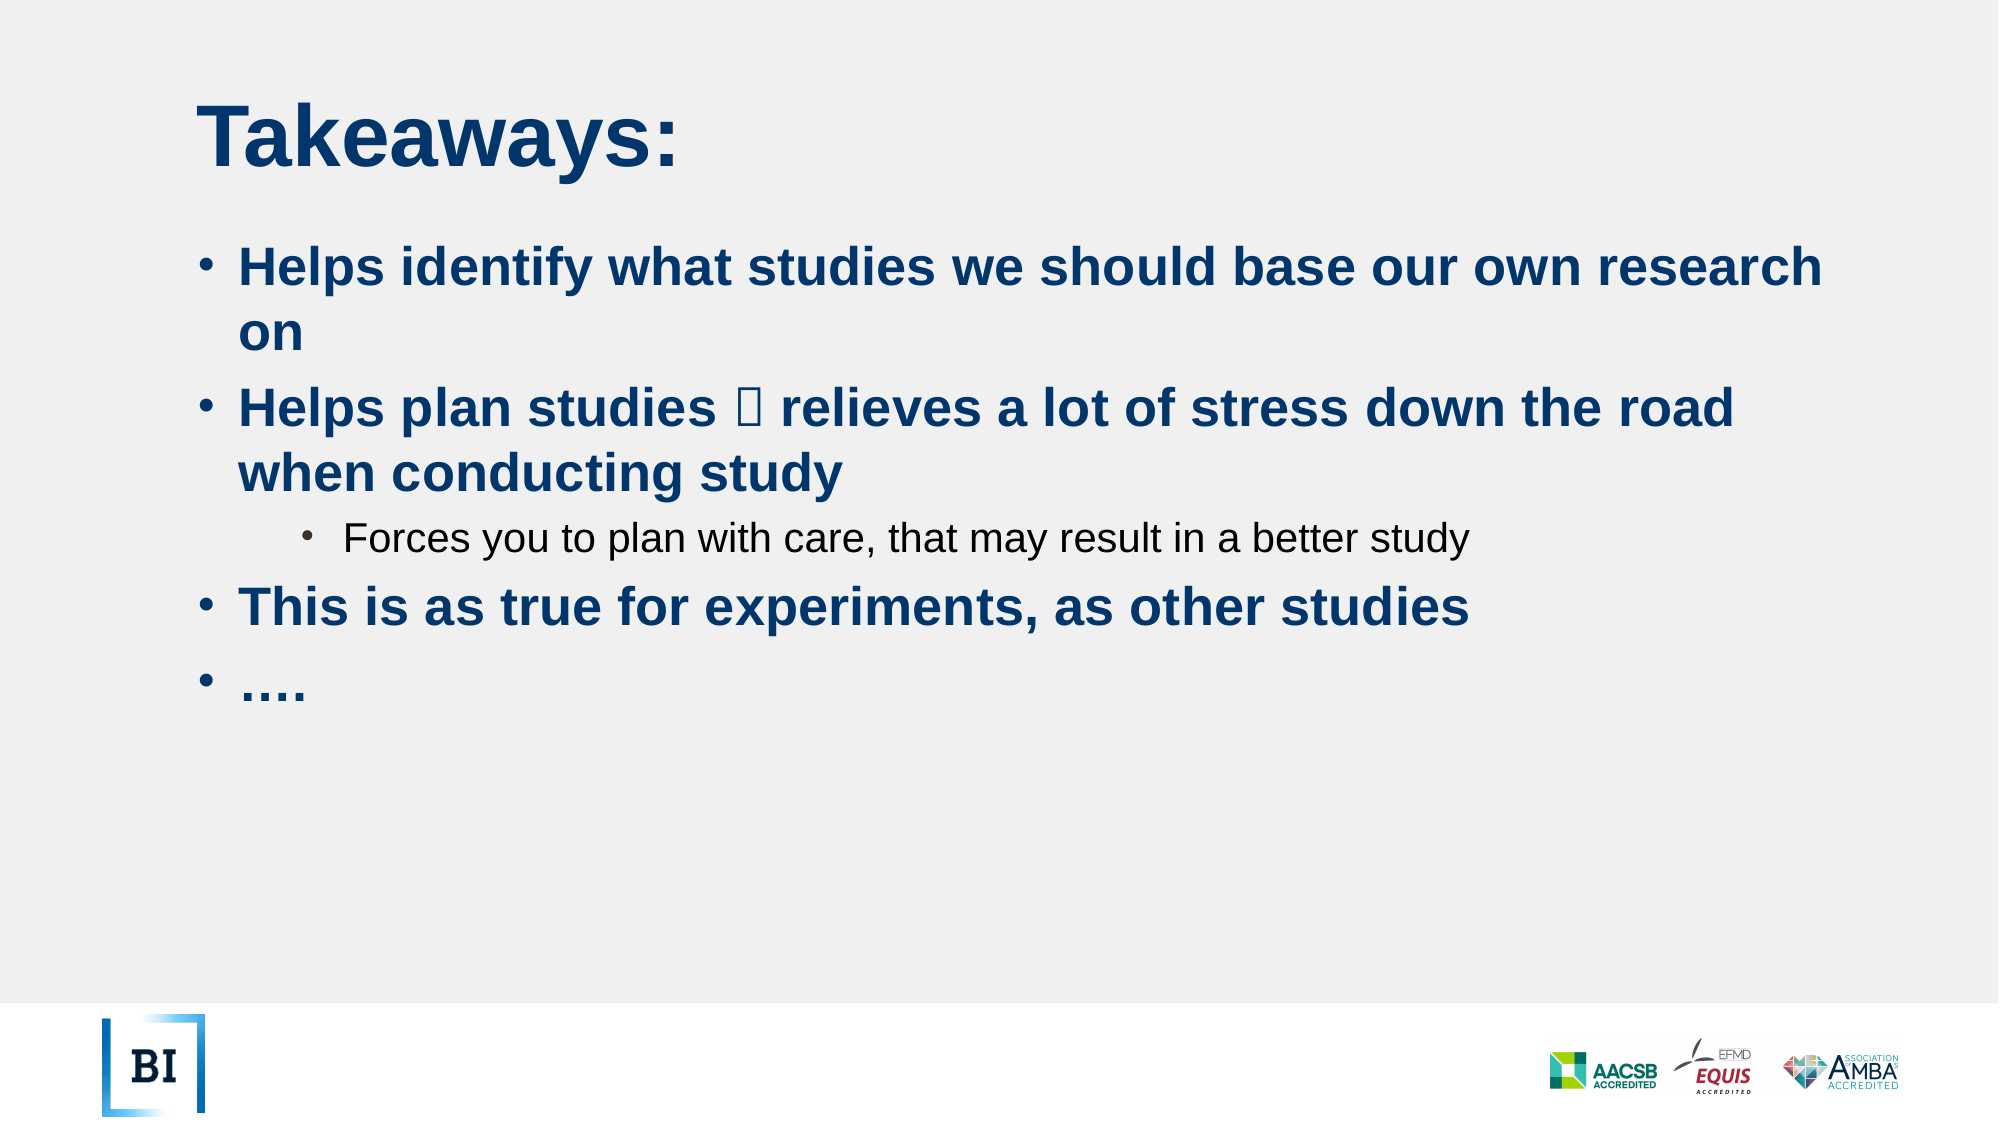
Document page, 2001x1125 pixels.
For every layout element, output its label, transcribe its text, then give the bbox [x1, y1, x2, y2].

picture [1550, 1038, 1898, 1094]
picture [102, 1014, 205, 1117]
title Takeaways: [196, 73, 1847, 185]
list Helps identify what studies we should base our own research on Helps plan studies  relieves a lot of stress down the road when conducting study Forces you to plan with care, that may result in a better study This is as true for experiments, as other studies …. [196, 231, 1847, 925]
